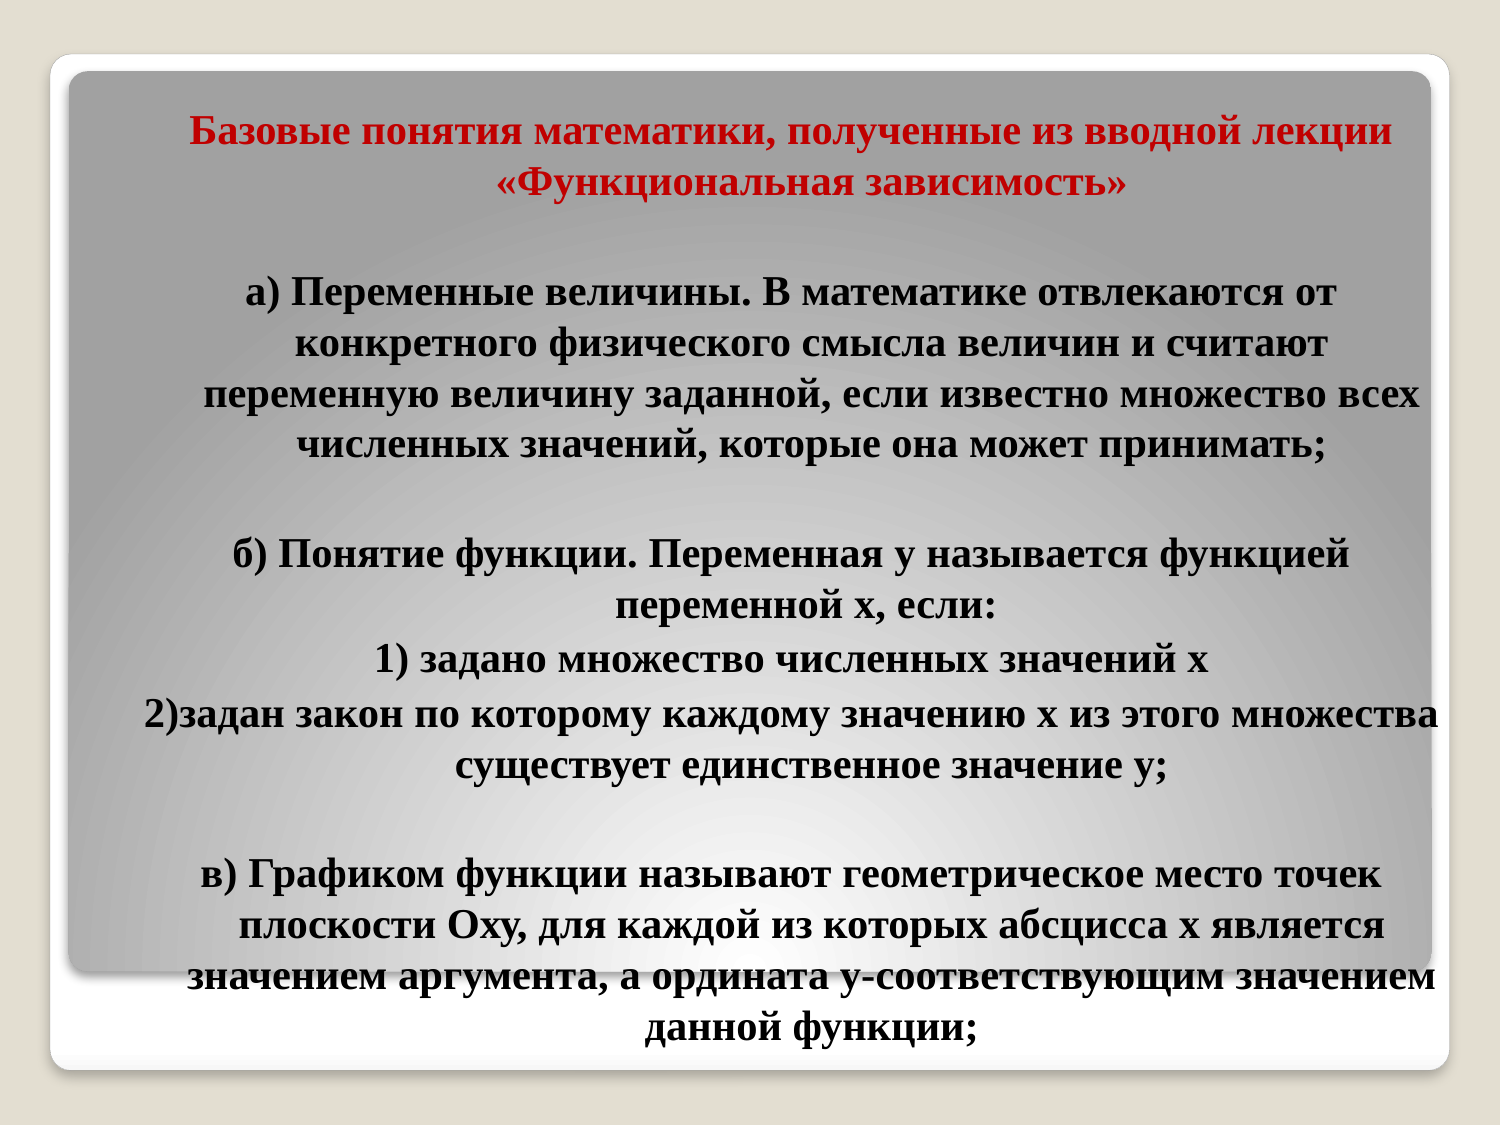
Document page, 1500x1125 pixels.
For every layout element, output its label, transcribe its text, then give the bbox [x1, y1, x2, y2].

list Базовые понятия математики, полученные из вводной лекции «Функциональная зависимость» а) Переменные величины. В математике отвлекаются от конкретного физического смысла величин и считают переменную величину заданной, если известно множество всех численных значений, которые она может принимать; б) Понятие функции. Переменная у называется функцией переменной х, если: 1) задано множество численных значений х 2)задан закон по которому каждому значению х из этого множества существует единственное значение у; в) Графиком функции называют геометрическое место точек плоскости Оху, для каждой из которых абсцисса х является значением аргумента, а ордината у-соответствующим значением данной функции; [112, 87, 1455, 1063]
